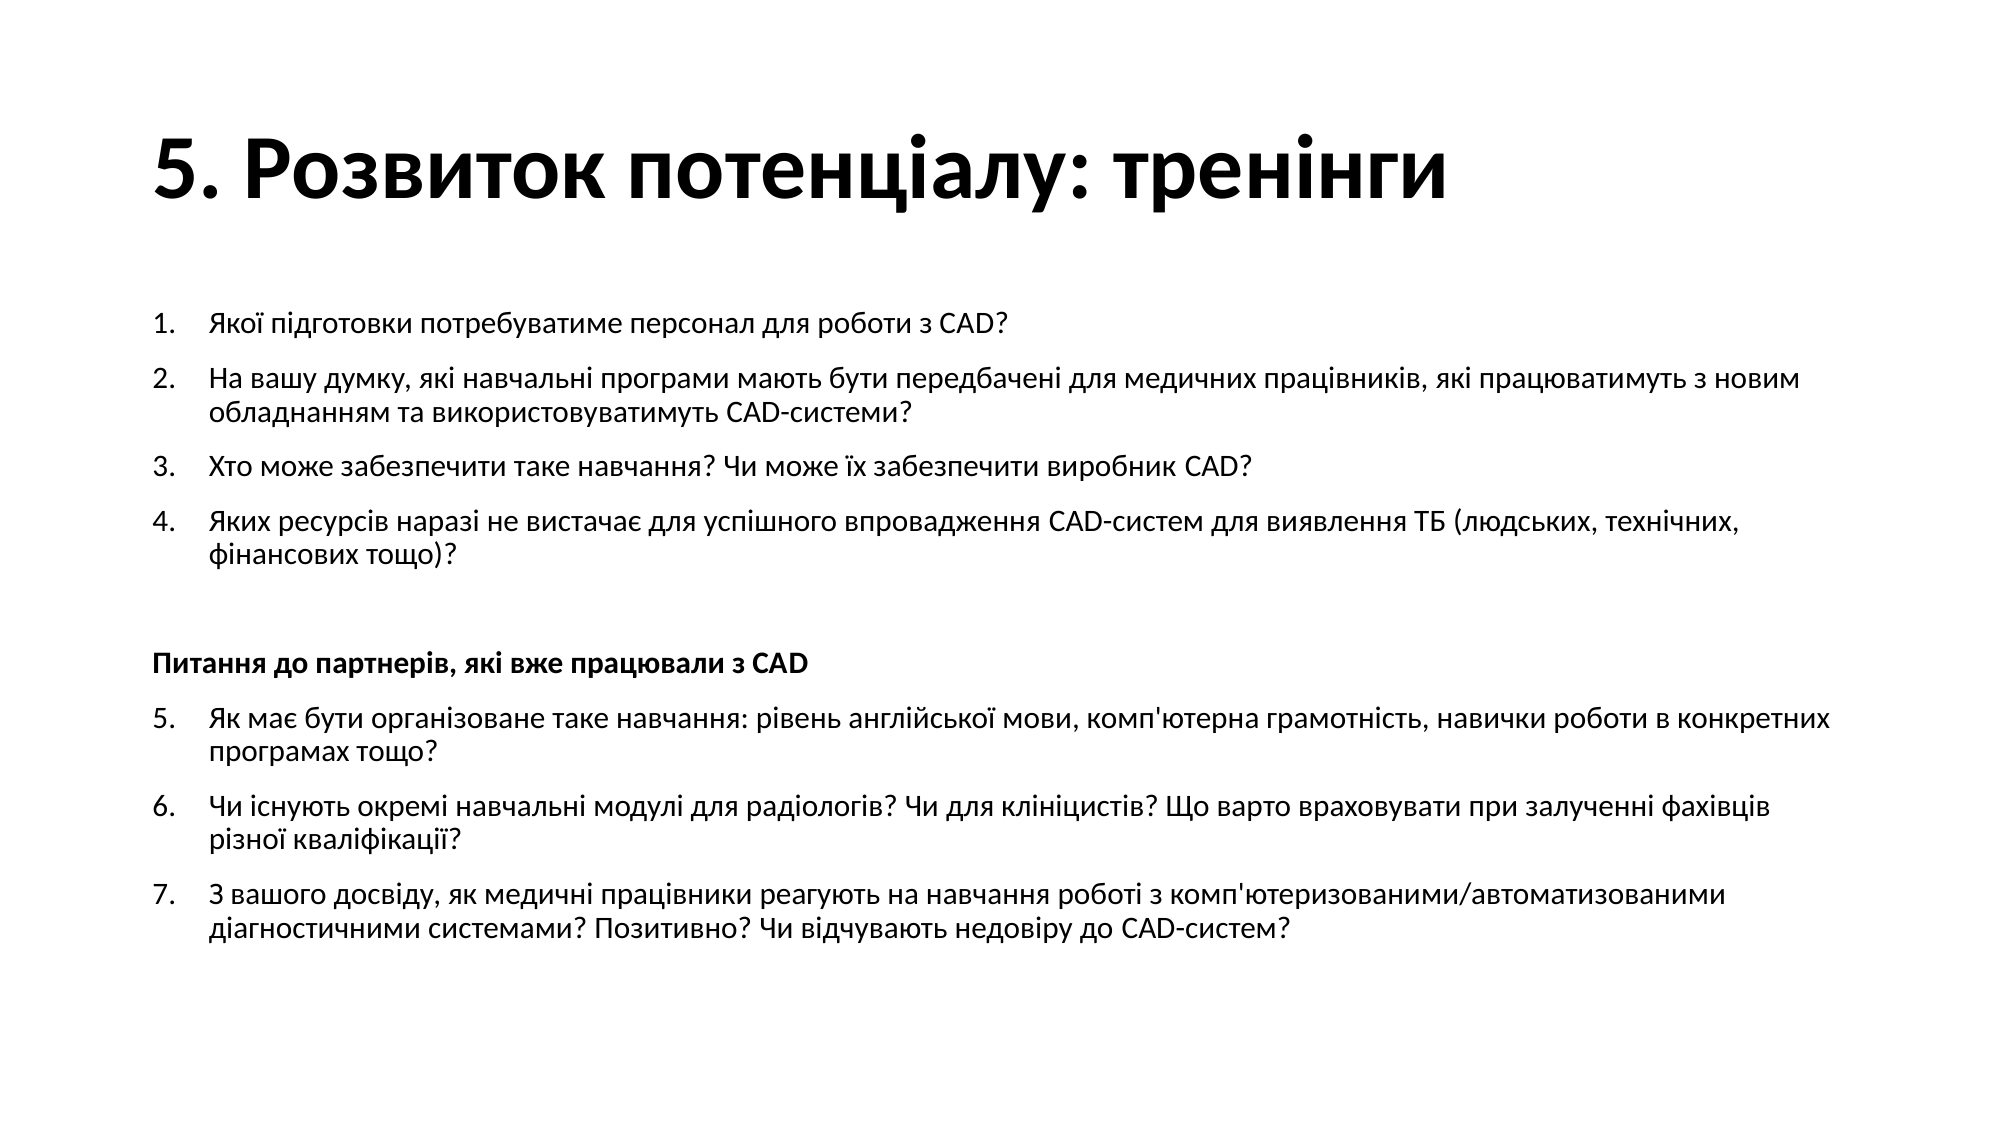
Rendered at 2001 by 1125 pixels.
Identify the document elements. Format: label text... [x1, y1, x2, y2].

list Якої підготовки потребуватиме персонал для роботи з САD? На вашу думку, які навчальні програми мають бути передбачені для медичних працівників, які працюватимуть з новим обладнанням та використовуватимуть CAD-системи? Хто може забезпечити таке навчання? Чи може їх забезпечити виробник CAD? Яких ресурсів наразі не вистачає для успішного впровадження CAD-систем для виявлення ТБ (людських, технічних, фінансових тощо)? Питання до партнерів, які вже працювали з САD Як має бути організоване таке навчання: рівень англійської мови, комп'ютерна грамотність, навички роботи в конкретних програмах тощо? Чи існують окремі навчальні модулі для радіологів? Чи для клініцистів? Що варто враховувати при залученні фахівців різної кваліфікації? З вашого досвіду, як медичні працівники реагують на навчання роботі з комп'ютеризованими/автоматизованими діагностичними системами? Позитивно? Чи відчувають недовіру до CAD-систем? [137, 299, 1863, 1014]
title 5. Розвиток потенціалу: тренінги [137, 59, 1863, 278]
